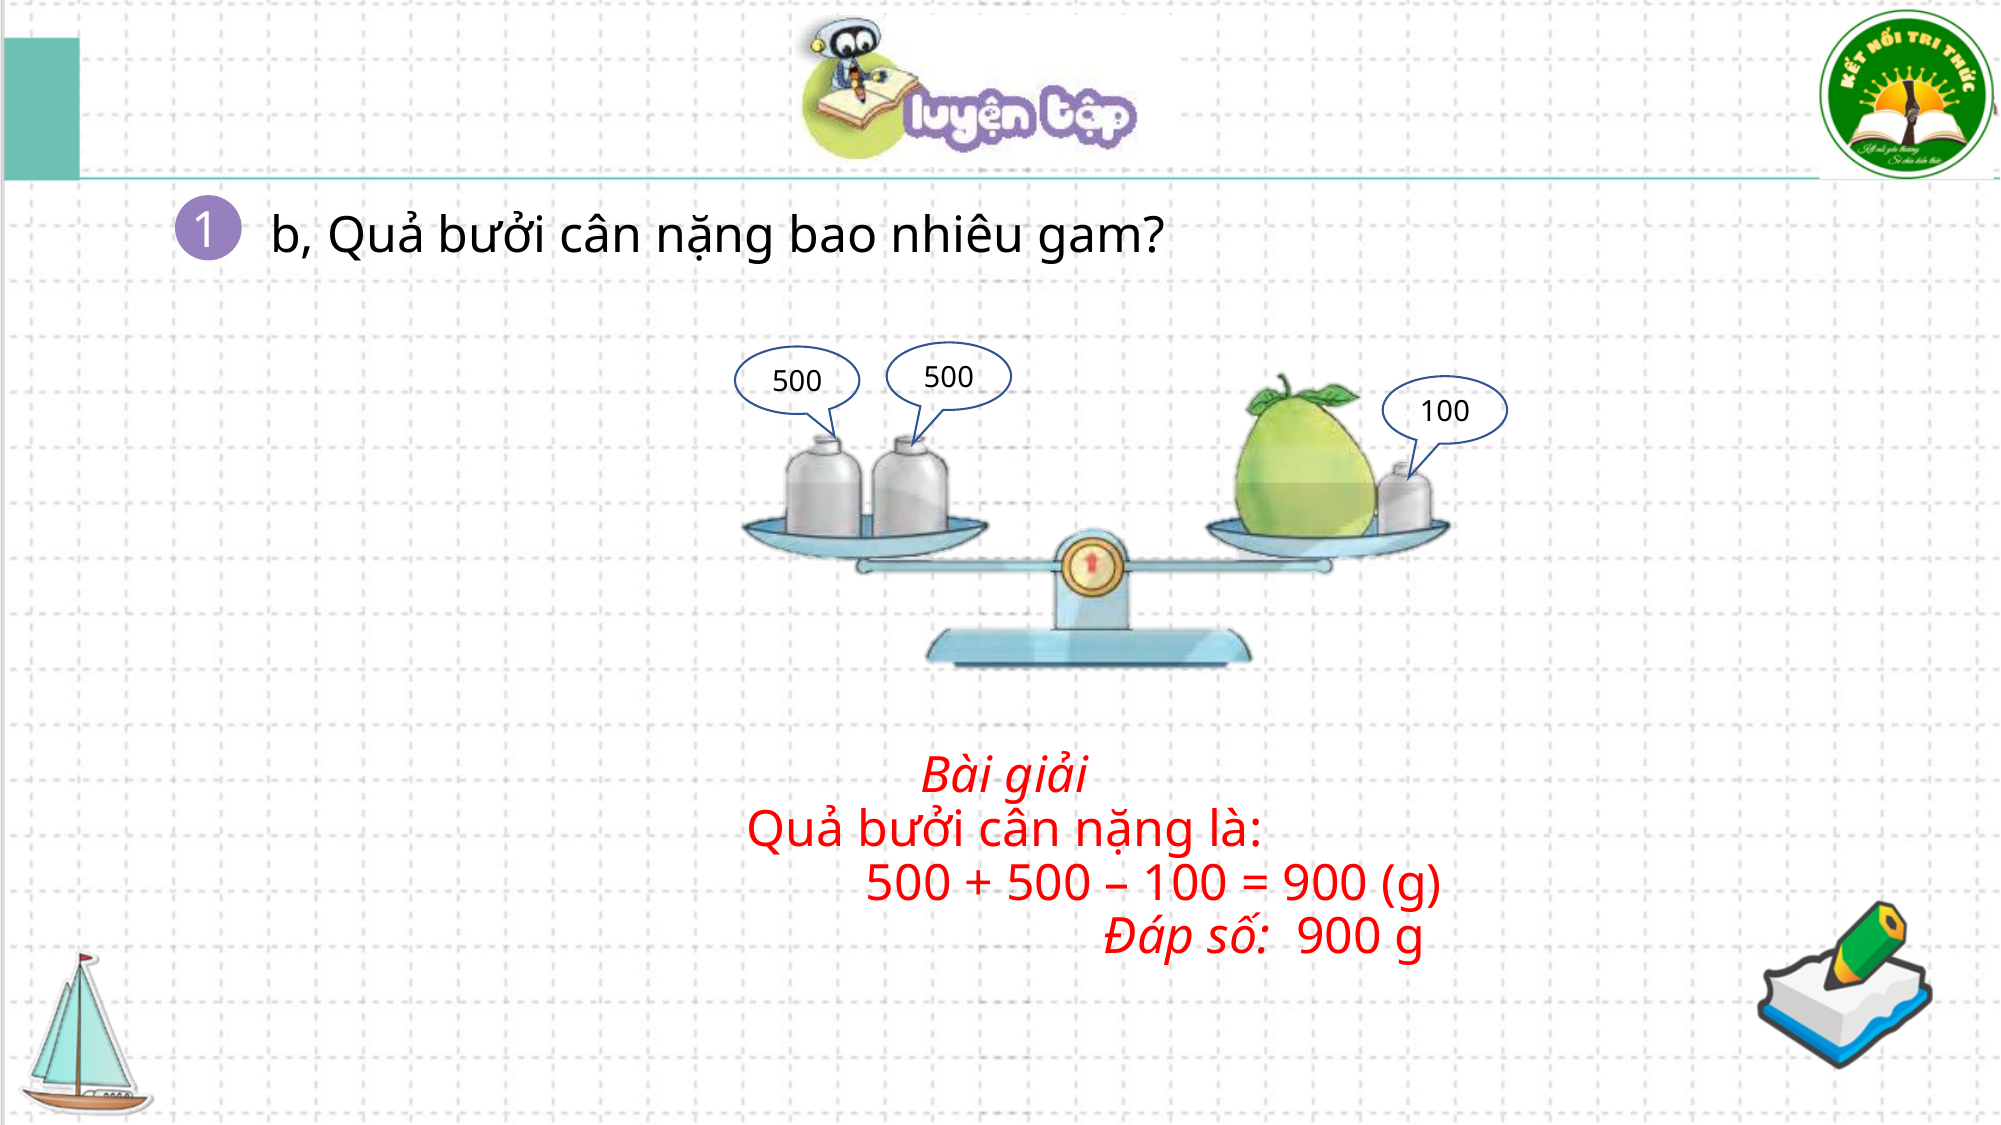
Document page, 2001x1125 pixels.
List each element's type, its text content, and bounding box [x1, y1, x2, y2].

text_box [235, 206, 243, 249]
text_box b, Quả bưởi cân nặng bao nhiêu gam? [255, 195, 1189, 270]
title Bài giải Quả bưởi cân nặng là: 500 + 500 – 100 = 900 (g) Đáp số: 900 g [148, 692, 1874, 1022]
text_box 1 [177, 189, 235, 265]
picture [0, 0, 2001, 1125]
text_box [173, 213, 177, 242]
